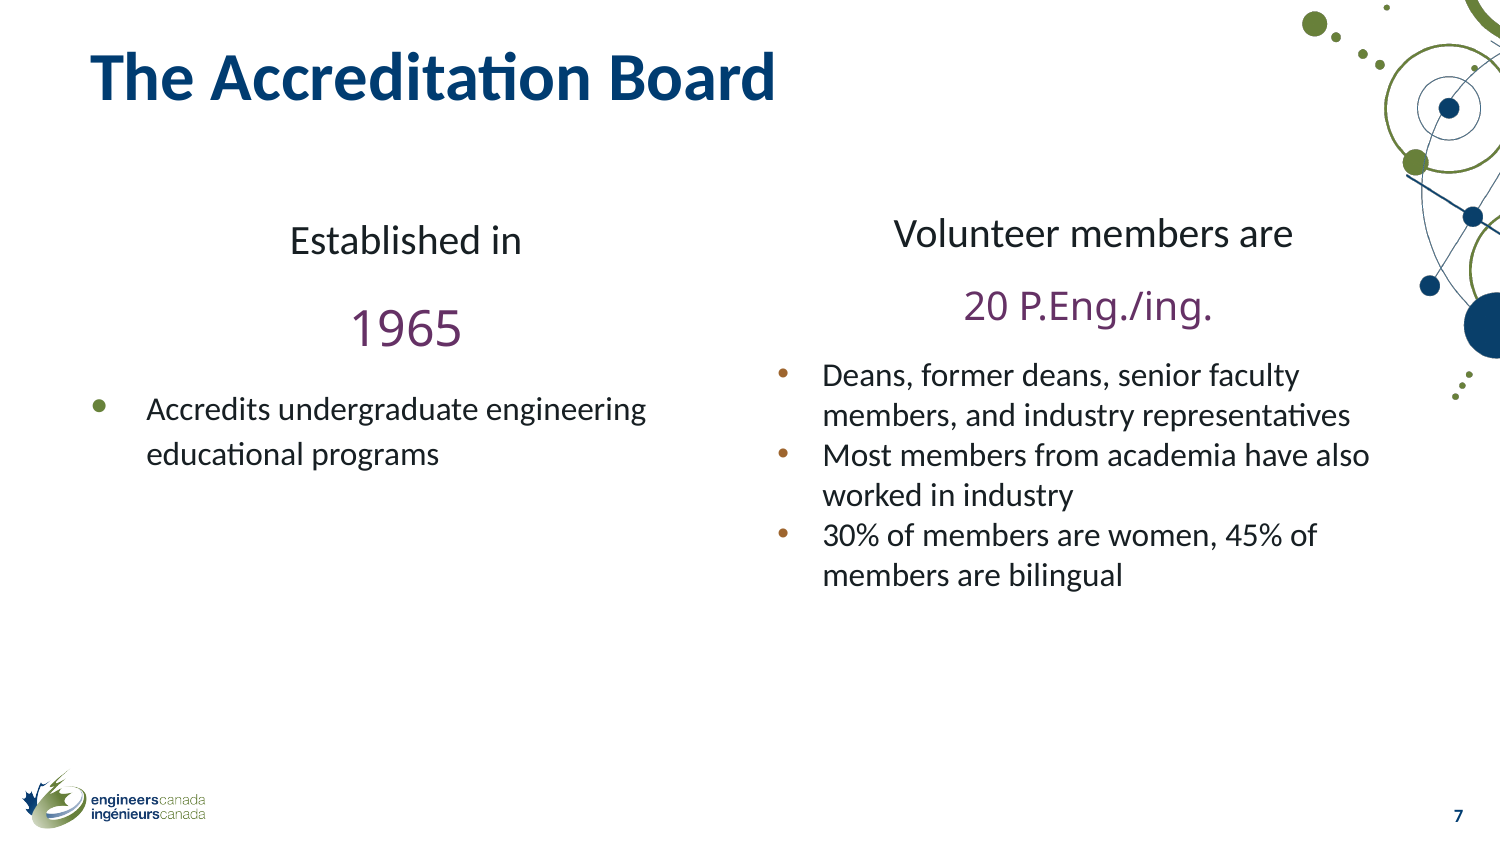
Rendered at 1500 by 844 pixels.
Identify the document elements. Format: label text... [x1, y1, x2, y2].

picture [1227, 0, 1500, 520]
text_box Volunteer members are 20 P.Eng./ing. Deans, former deans, senior faculty members, and industry representatives Most members from academia have also worked in industry 30% of members are women, 45% of members are bilingual [762, 198, 1425, 741]
title The Accreditation Board [75, 8, 1425, 149]
list Established in 1965 Accredits undergraduate engineering educational programs [75, 198, 738, 741]
slide_number 7 [1423, 803, 1479, 827]
picture [21, 767, 206, 830]
